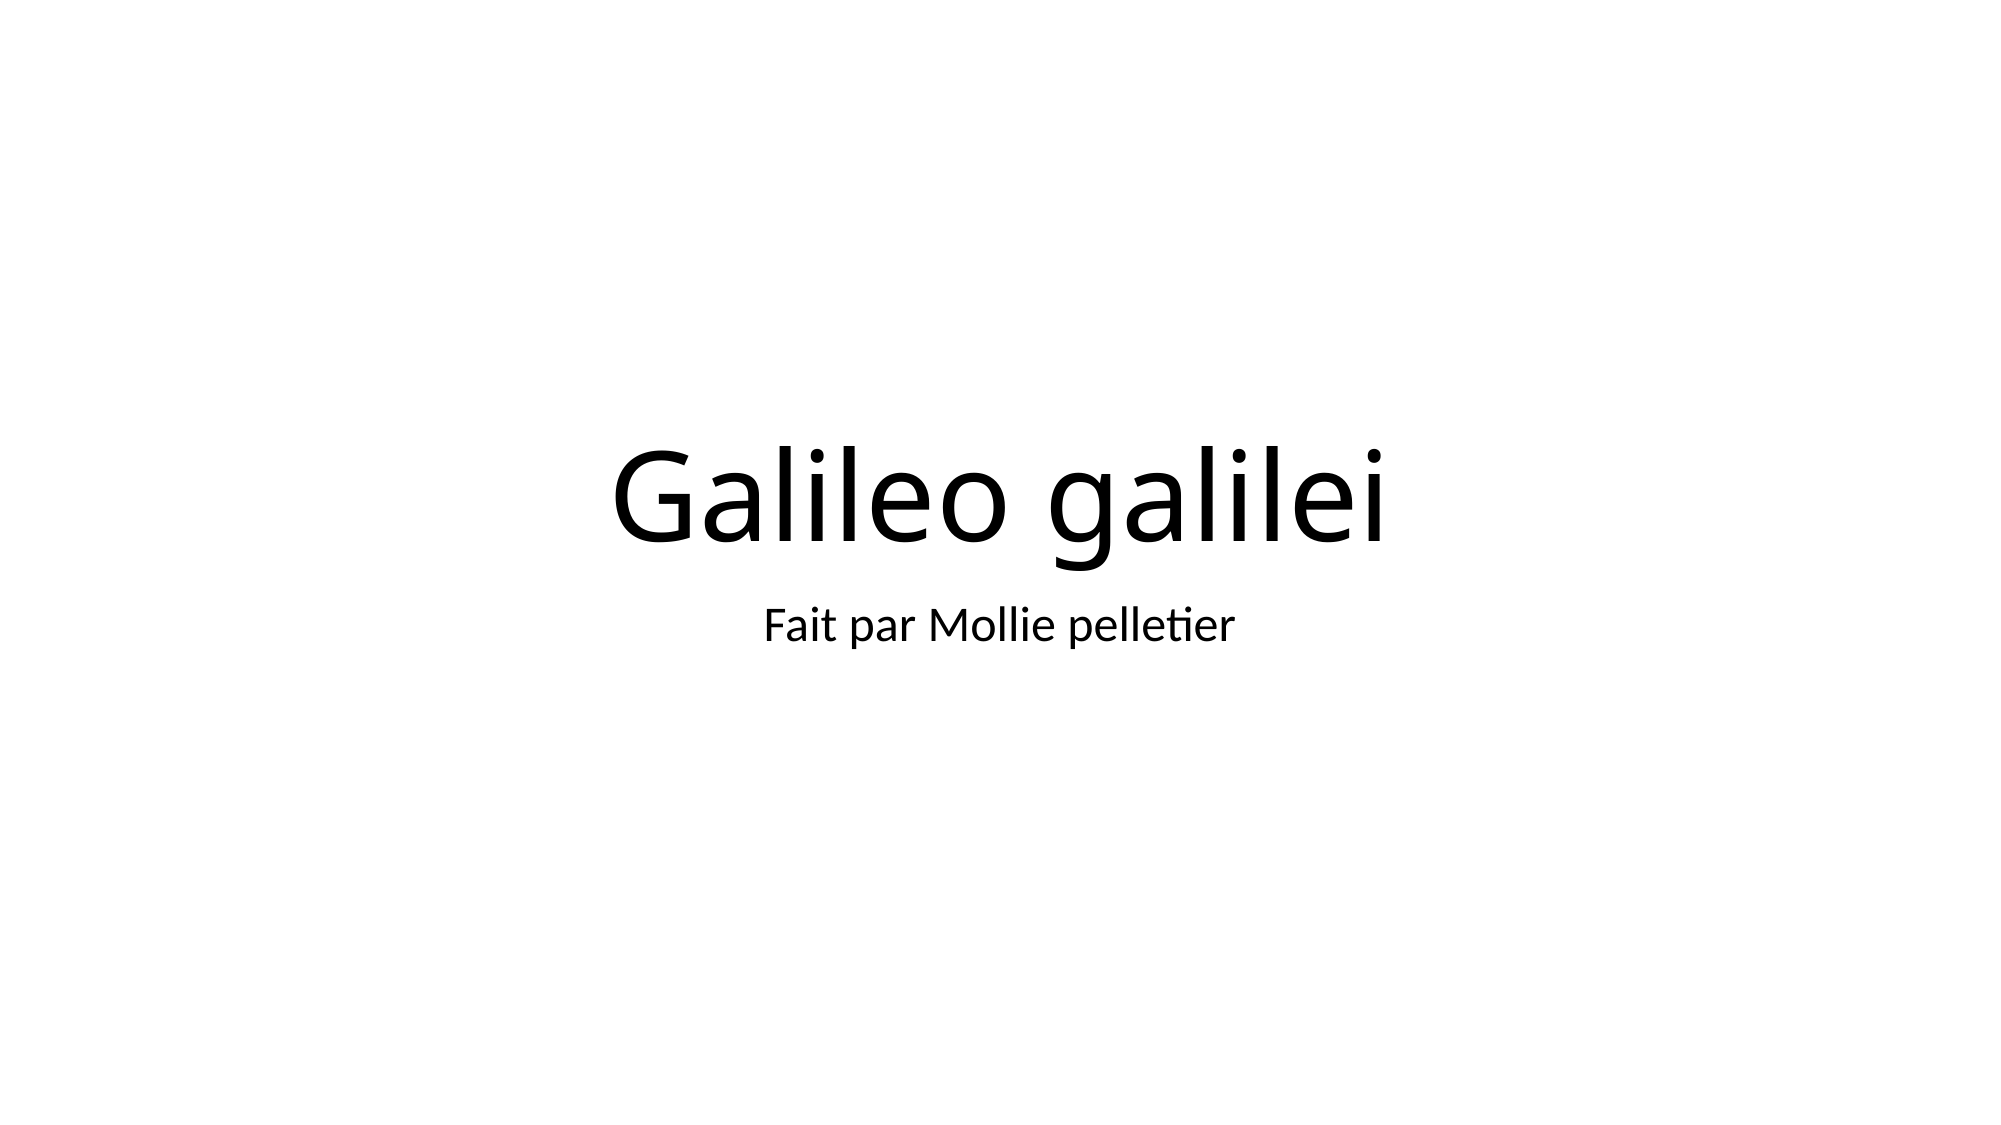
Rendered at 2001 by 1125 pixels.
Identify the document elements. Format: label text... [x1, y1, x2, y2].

subtitle Fait par Mollie pelletier [249, 590, 1750, 863]
title Galileo galilei [249, 184, 1750, 576]
